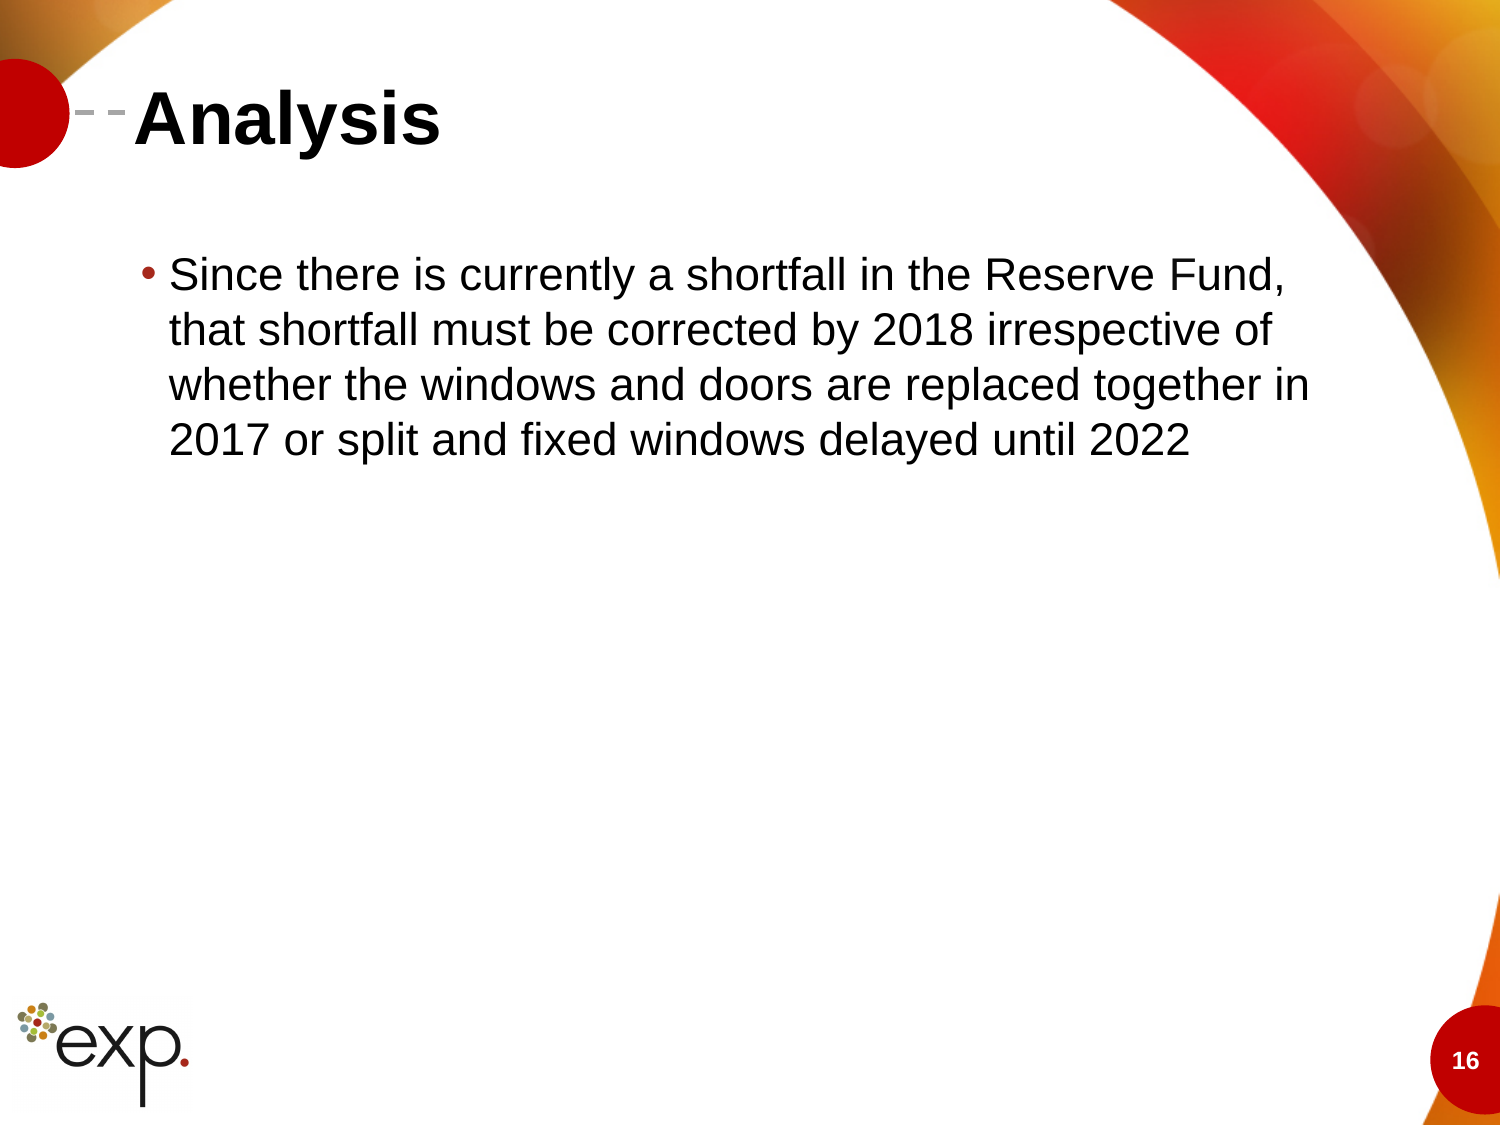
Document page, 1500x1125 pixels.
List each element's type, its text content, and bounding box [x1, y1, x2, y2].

list 16 [1437, 1036, 1500, 1087]
picture [0, 0, 1500, 1125]
title Analysis [119, 26, 1238, 167]
list Since there is currently a shortfall in the Reserve Fund, that shortfall must be corrected by 2018 irrespective of whether the windows and doors are replaced together in 2017 or split and fixed windows delayed until 2022 [87, 237, 1350, 963]
